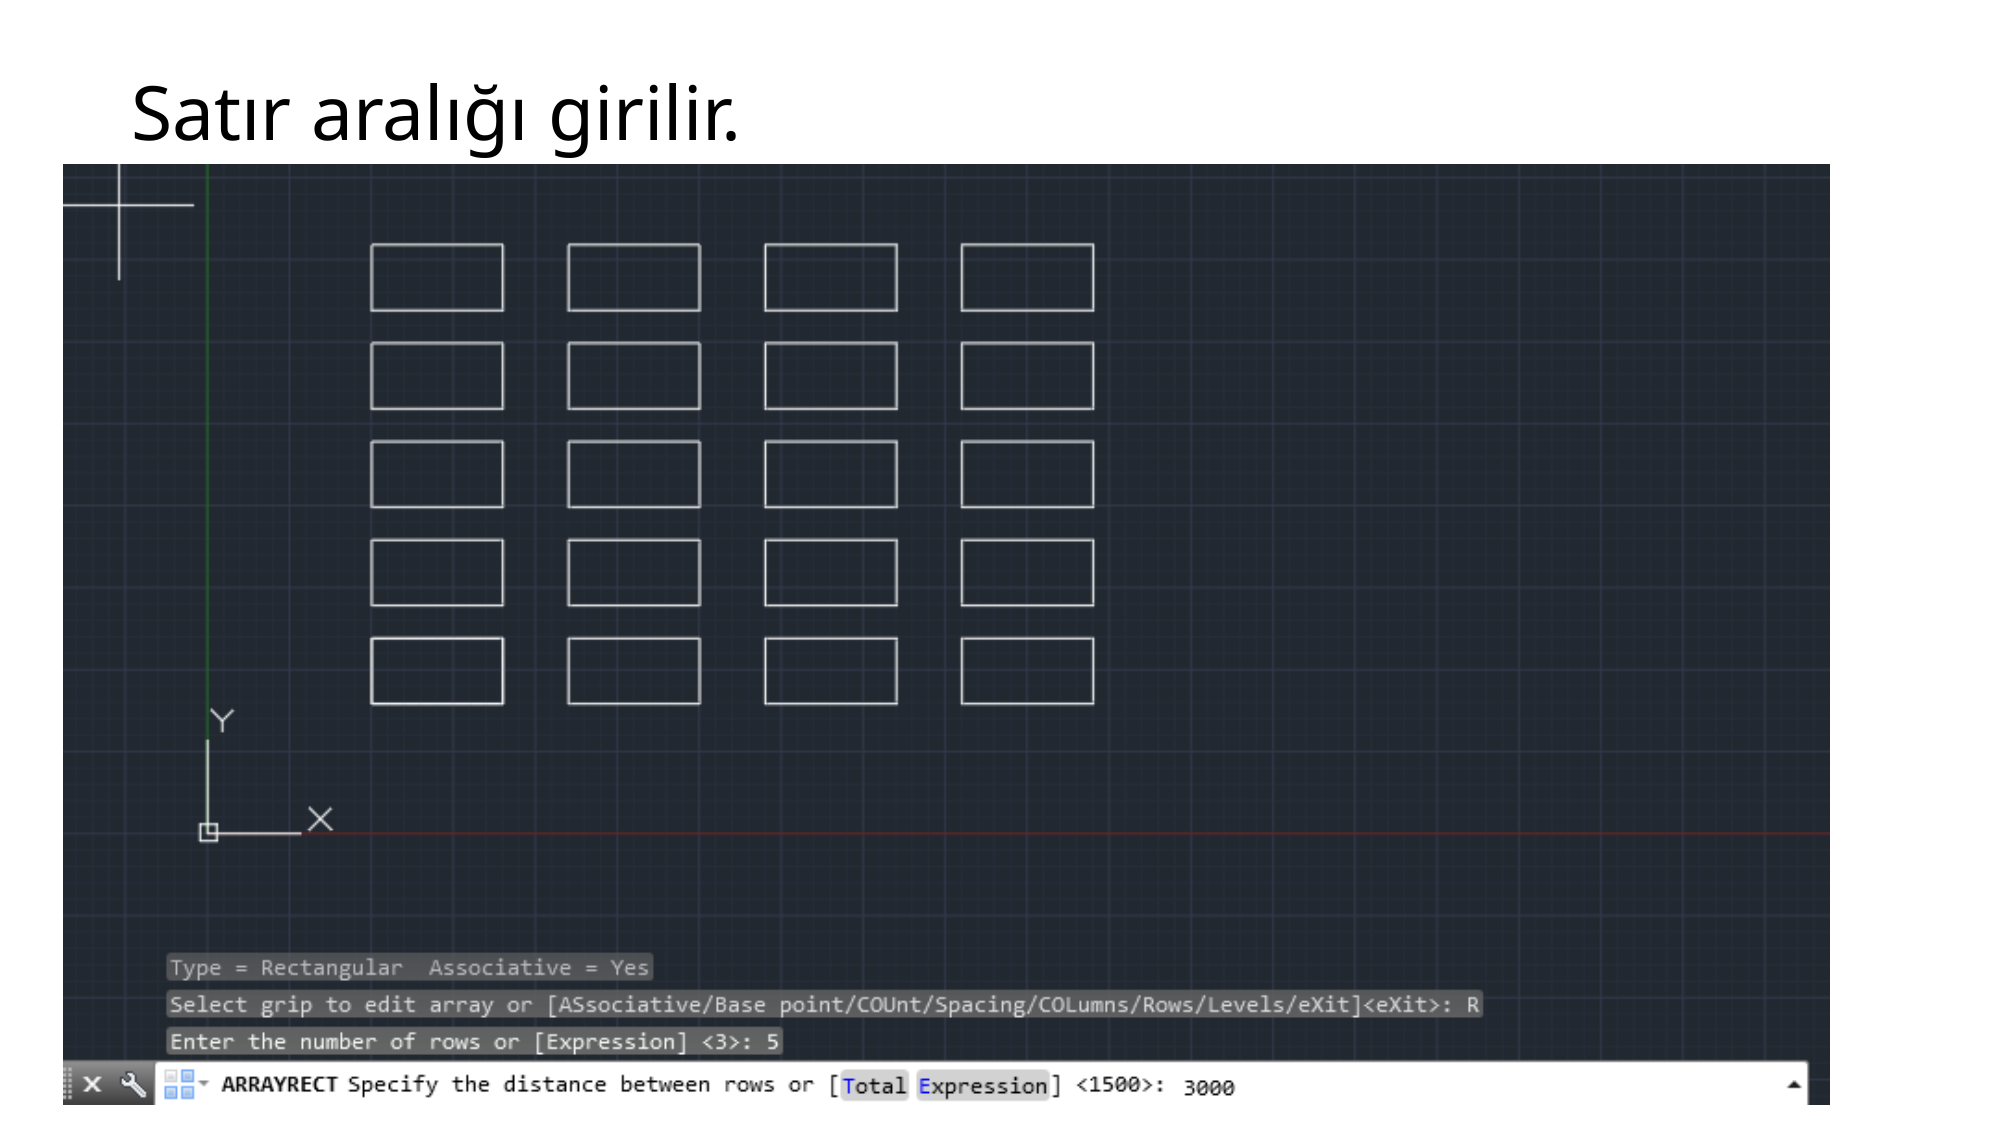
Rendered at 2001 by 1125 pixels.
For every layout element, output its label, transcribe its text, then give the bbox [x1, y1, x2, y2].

text_box Satır aralığı girilir. [116, 57, 757, 163]
picture [63, 164, 1830, 1105]
